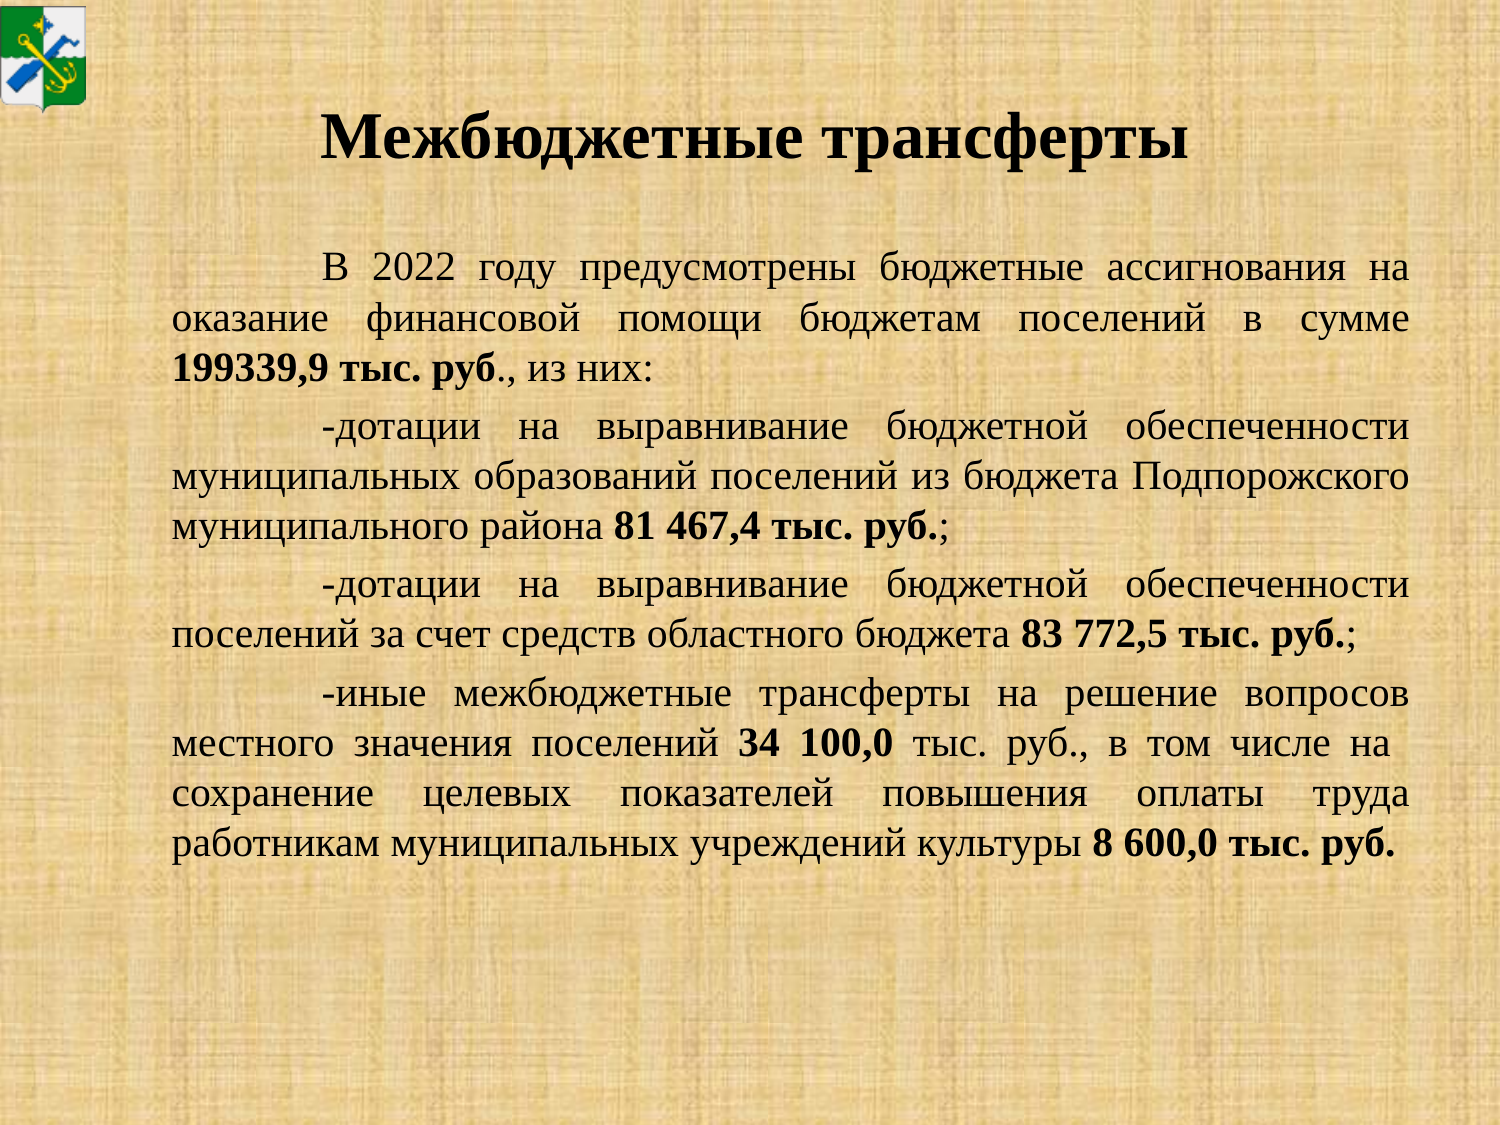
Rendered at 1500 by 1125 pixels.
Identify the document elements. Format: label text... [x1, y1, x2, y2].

list В 2022 году предусмотрены бюджетные ассигнования на оказание финансовой помощи бюджетам поселений в сумме 199339,9 тыс. руб., из них: -дотации на выравнивание бюджетной обеспеченности муниципальных образований поселений из бюджета Подпорожского муниципального района 81 467,4 тыс. руб.; -дотации на выравнивание бюджетной обеспеченности поселений за счет средств областного бюджета 83 772,5 тыс. руб.; -иные межбюджетные трансферты на решение вопросов местного значения поселений 34 100,0 тыс. руб., в том числе на сохранение целевых показателей повышения оплаты труда работникам муниципальных учреждений культуры 8 600,0 тыс. руб. [100, 231, 1425, 965]
picture [0, 0, 1500, 1125]
title Межбюджетные трансферты [80, 78, 1431, 185]
